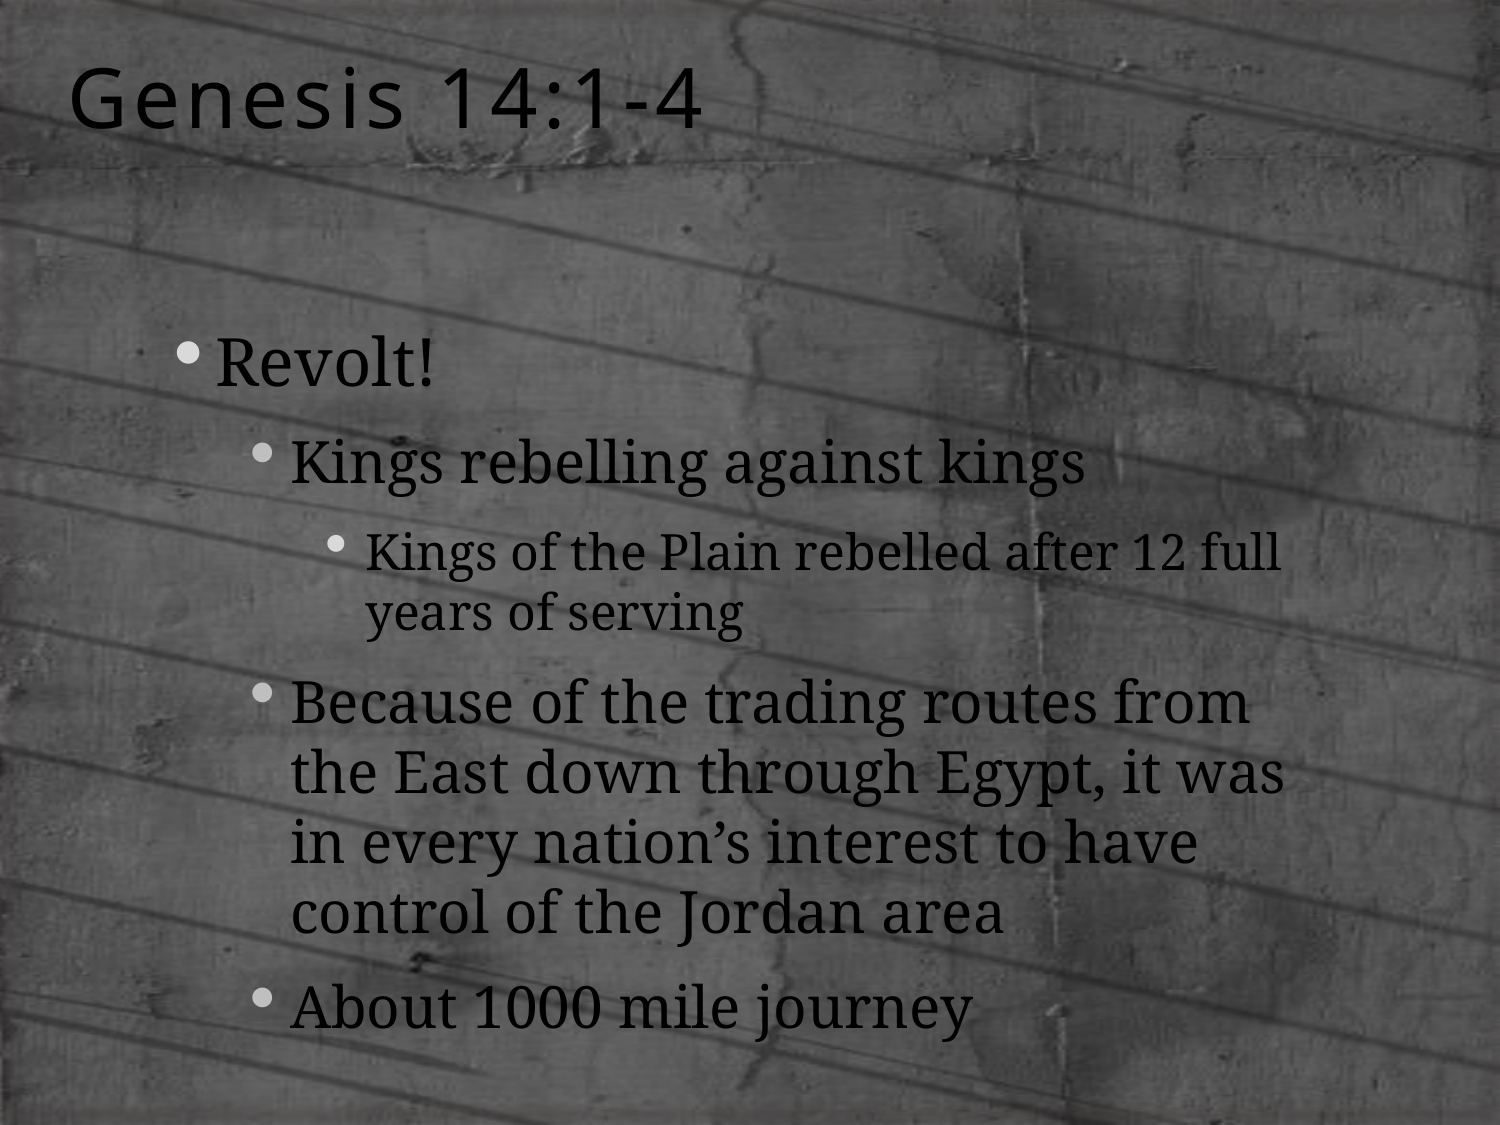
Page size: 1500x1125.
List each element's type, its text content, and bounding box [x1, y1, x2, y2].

list Revolt! Kings rebelling against kings Kings of the Plain rebelled after 12 full years of serving Because of the trading routes from the East down through Egypt, it was in every nation’s interest to have control of the Jordan area About 1000 mile journey [162, 312, 1363, 938]
title Genesis 14:1-4 [52, 37, 1448, 225]
